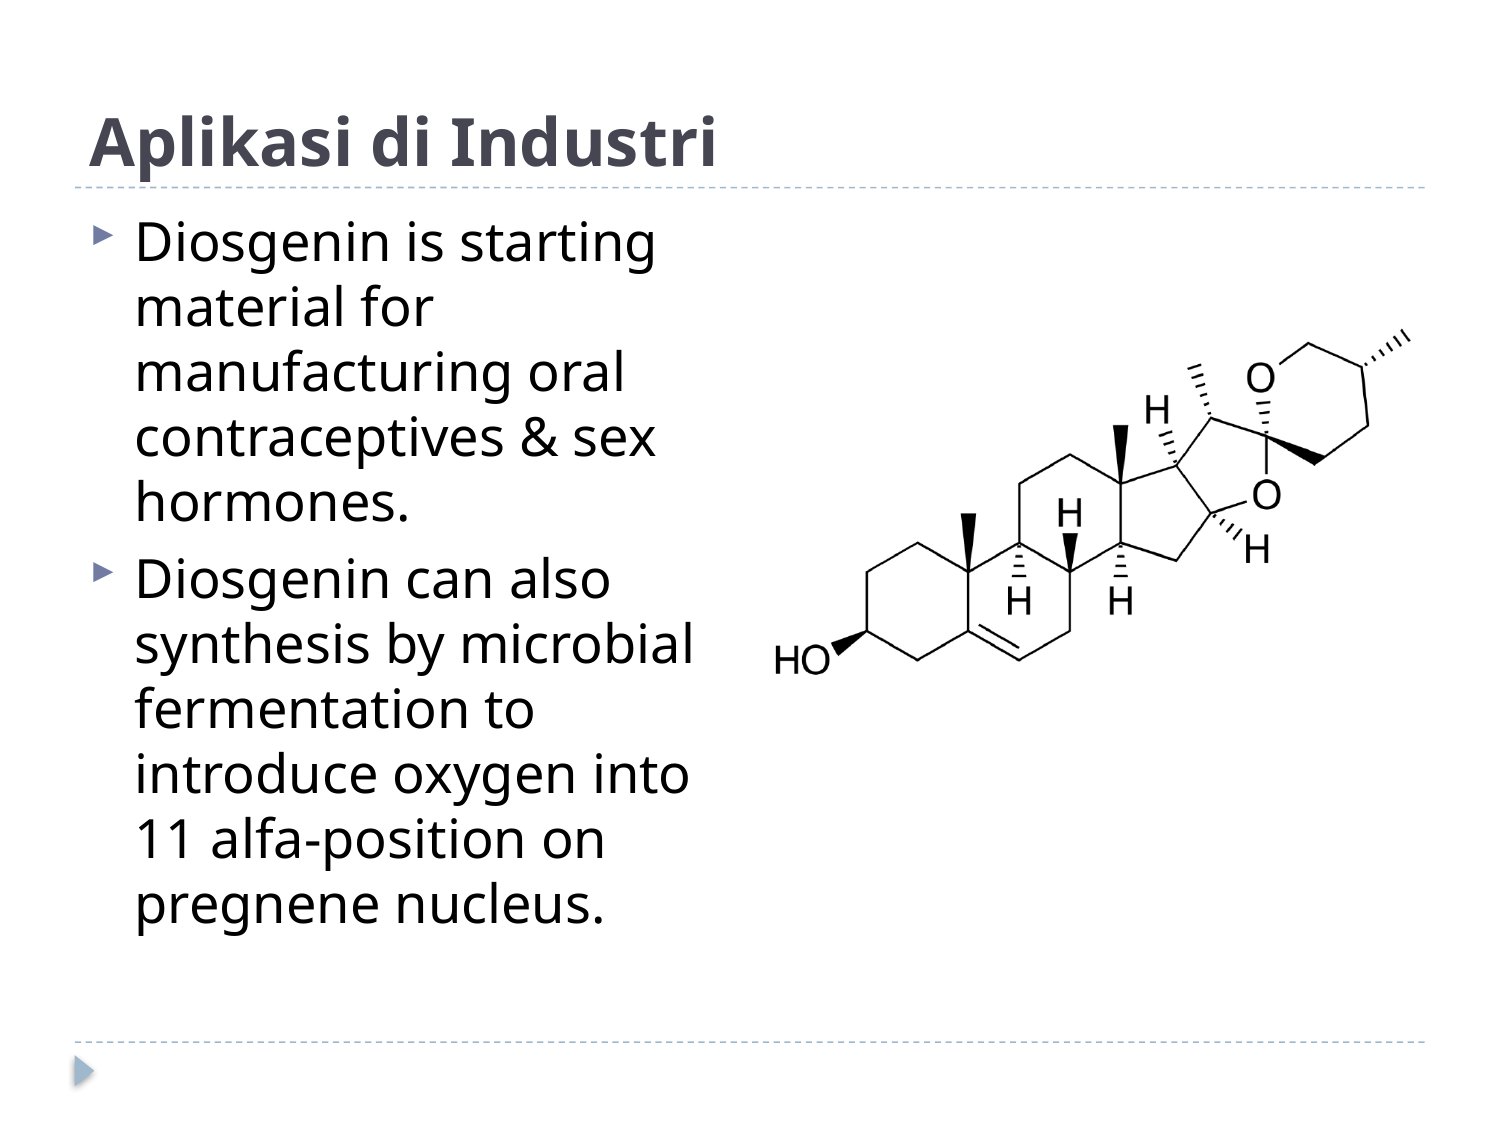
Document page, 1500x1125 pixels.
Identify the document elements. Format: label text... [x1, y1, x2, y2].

list Diosgenin is starting material for manufacturing oral contraceptives & sex hormones. Diosgenin can also synthesis by microbial fermentation to introduce oxygen into 11 alfa-position on pregnene nucleus. [75, 200, 738, 1010]
title Aplikasi di Industri [75, 37, 1425, 188]
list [761, 314, 1426, 689]
